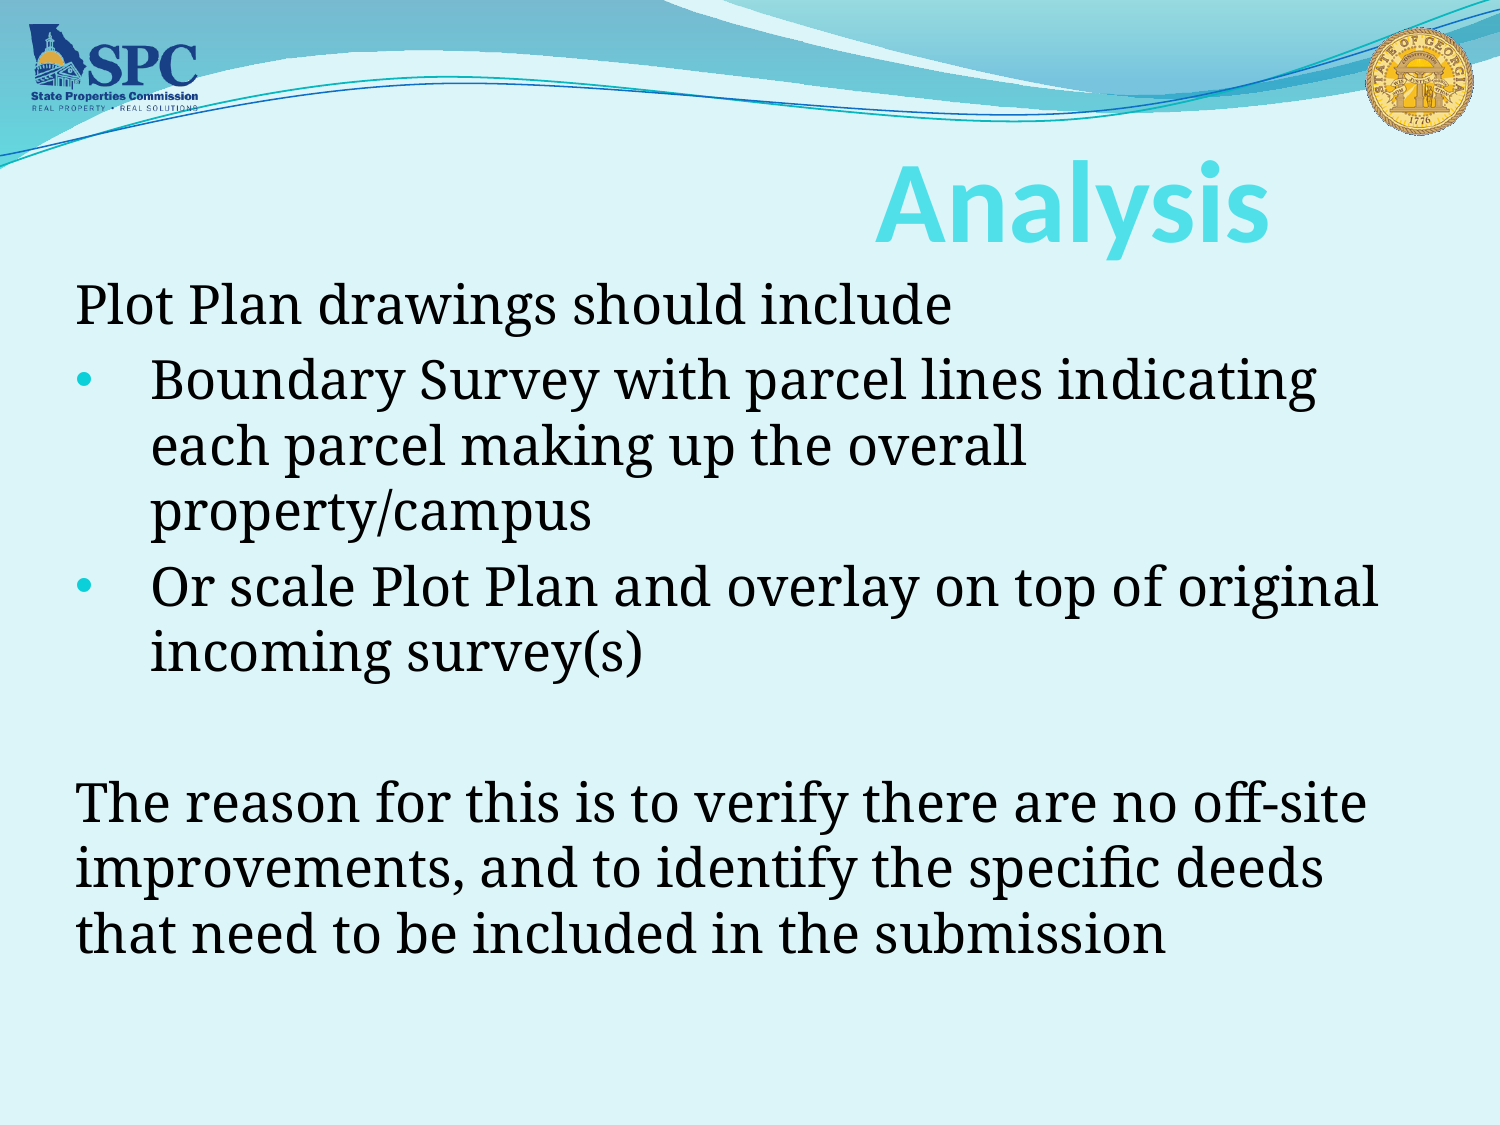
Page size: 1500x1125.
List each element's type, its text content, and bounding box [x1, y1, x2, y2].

subtitle Plot Plan drawings should include Boundary Survey with parcel lines indicating each parcel making up the overall property/campus Or scale Plot Plan and overlay on top of original incoming survey(s) The reason for this is to verify there are no off-site improvements, and to identify the specific deeds that need to be included in the submission [75, 262, 1425, 1088]
picture [28, 24, 201, 116]
picture [1362, 24, 1476, 137]
title Analysis [225, 24, 1275, 262]
